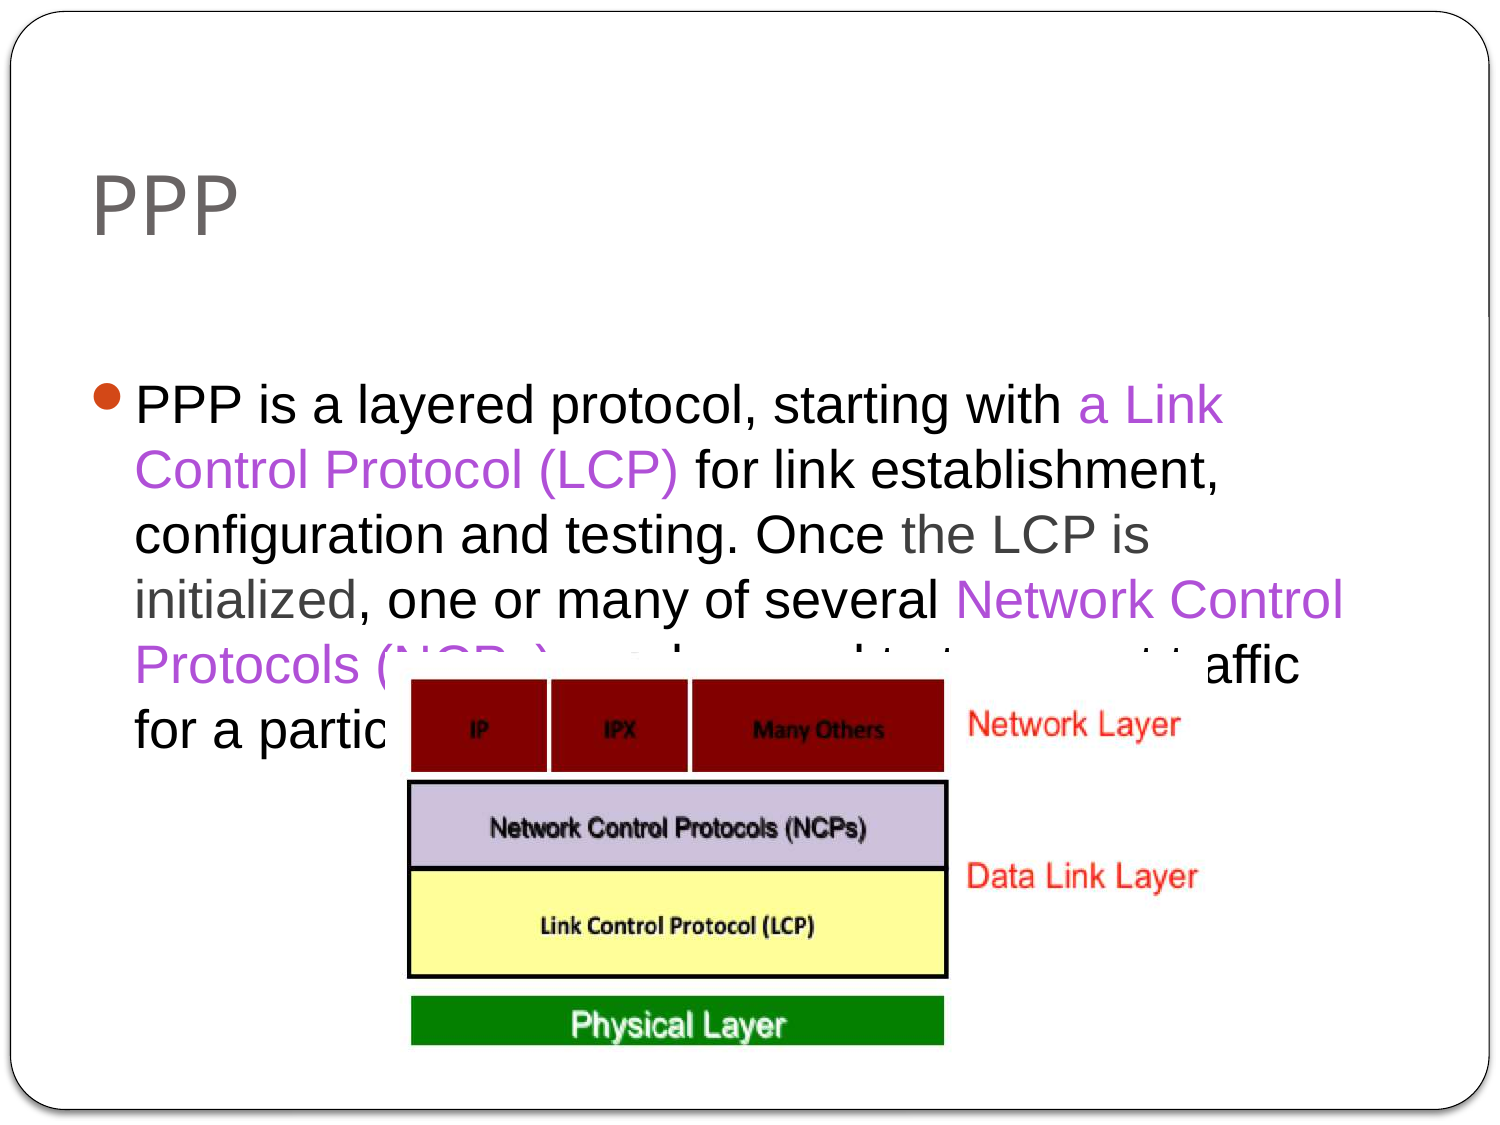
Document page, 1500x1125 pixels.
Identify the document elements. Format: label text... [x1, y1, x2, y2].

list PPP is a layered protocol, starting with a Link Control Protocol (LCP) for link establishment, configuration and testing. Once the LCP is initialized, one or many of several Network Control Protocols (NCPs) can be used to transport traffic for a particular protocol suite. [75, 362, 1367, 1005]
title PPP [75, 79, 1143, 267]
picture [385, 652, 1208, 1060]
